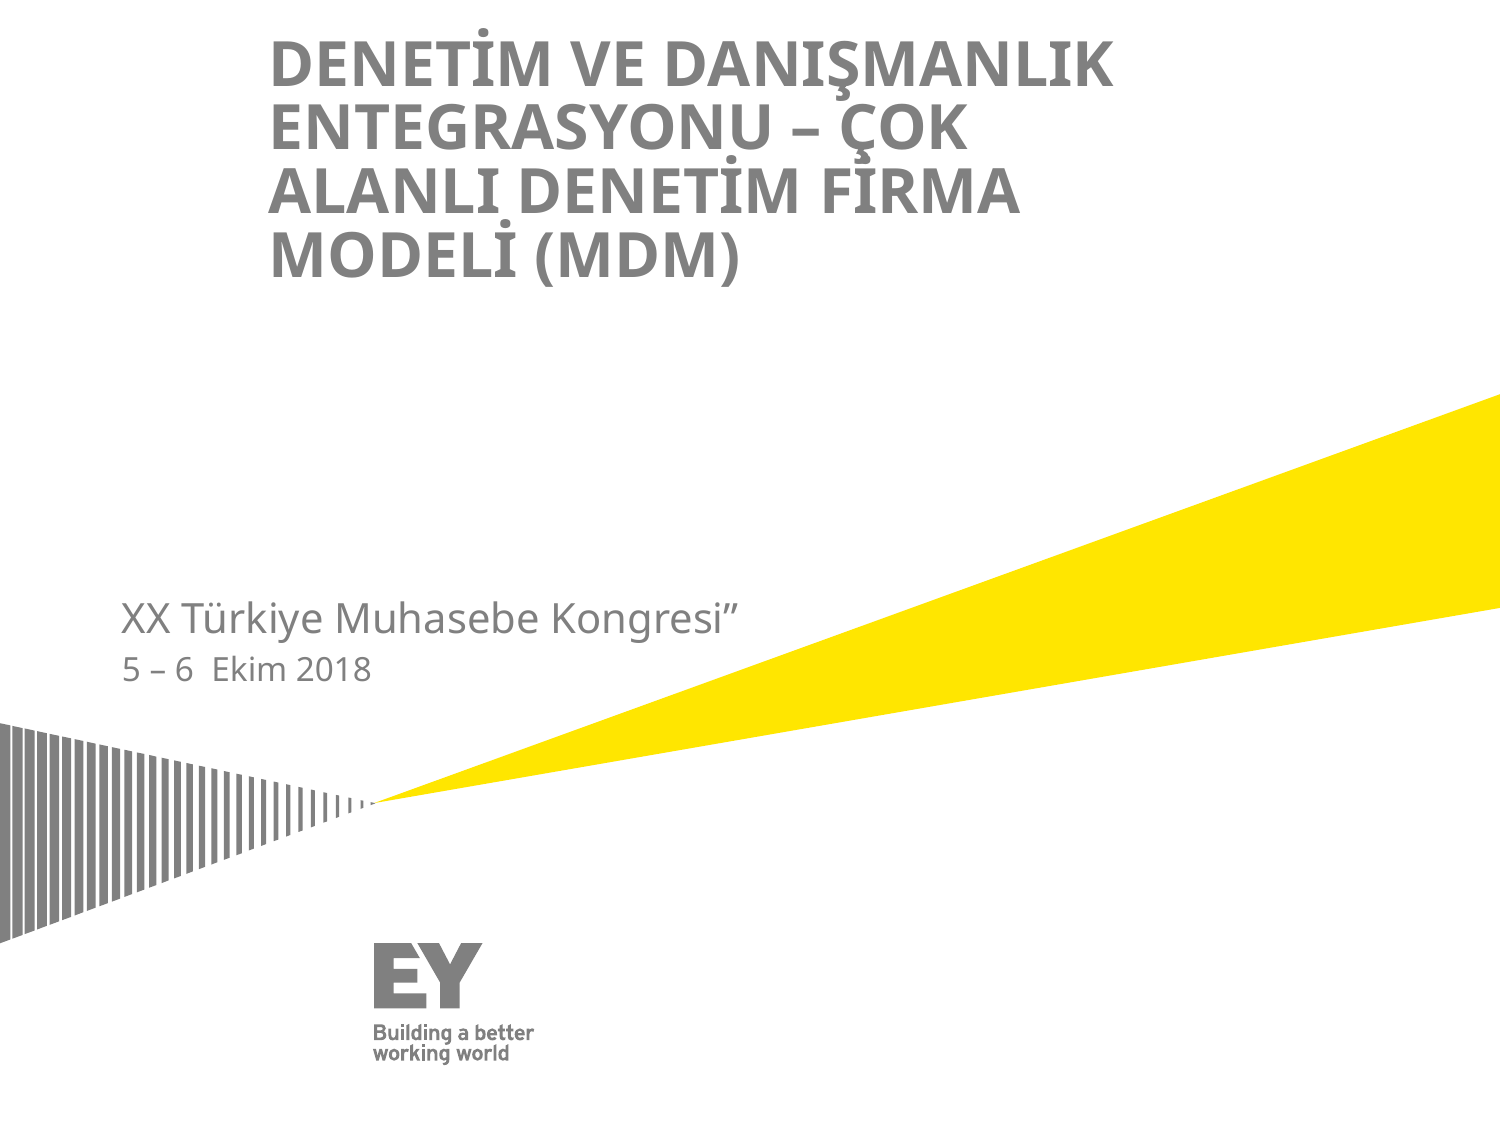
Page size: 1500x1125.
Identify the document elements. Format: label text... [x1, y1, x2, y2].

subtitle XX Türkiye Muhasebe Kongresi” 5 – 6 Ekim 2018 [121, 591, 1023, 751]
title DENETİM VE DANIŞMANLIK ENTEGRASYONU – ÇOK ALANLI DENETİM FİRMA MODELİ (MDM) [268, 35, 1170, 426]
